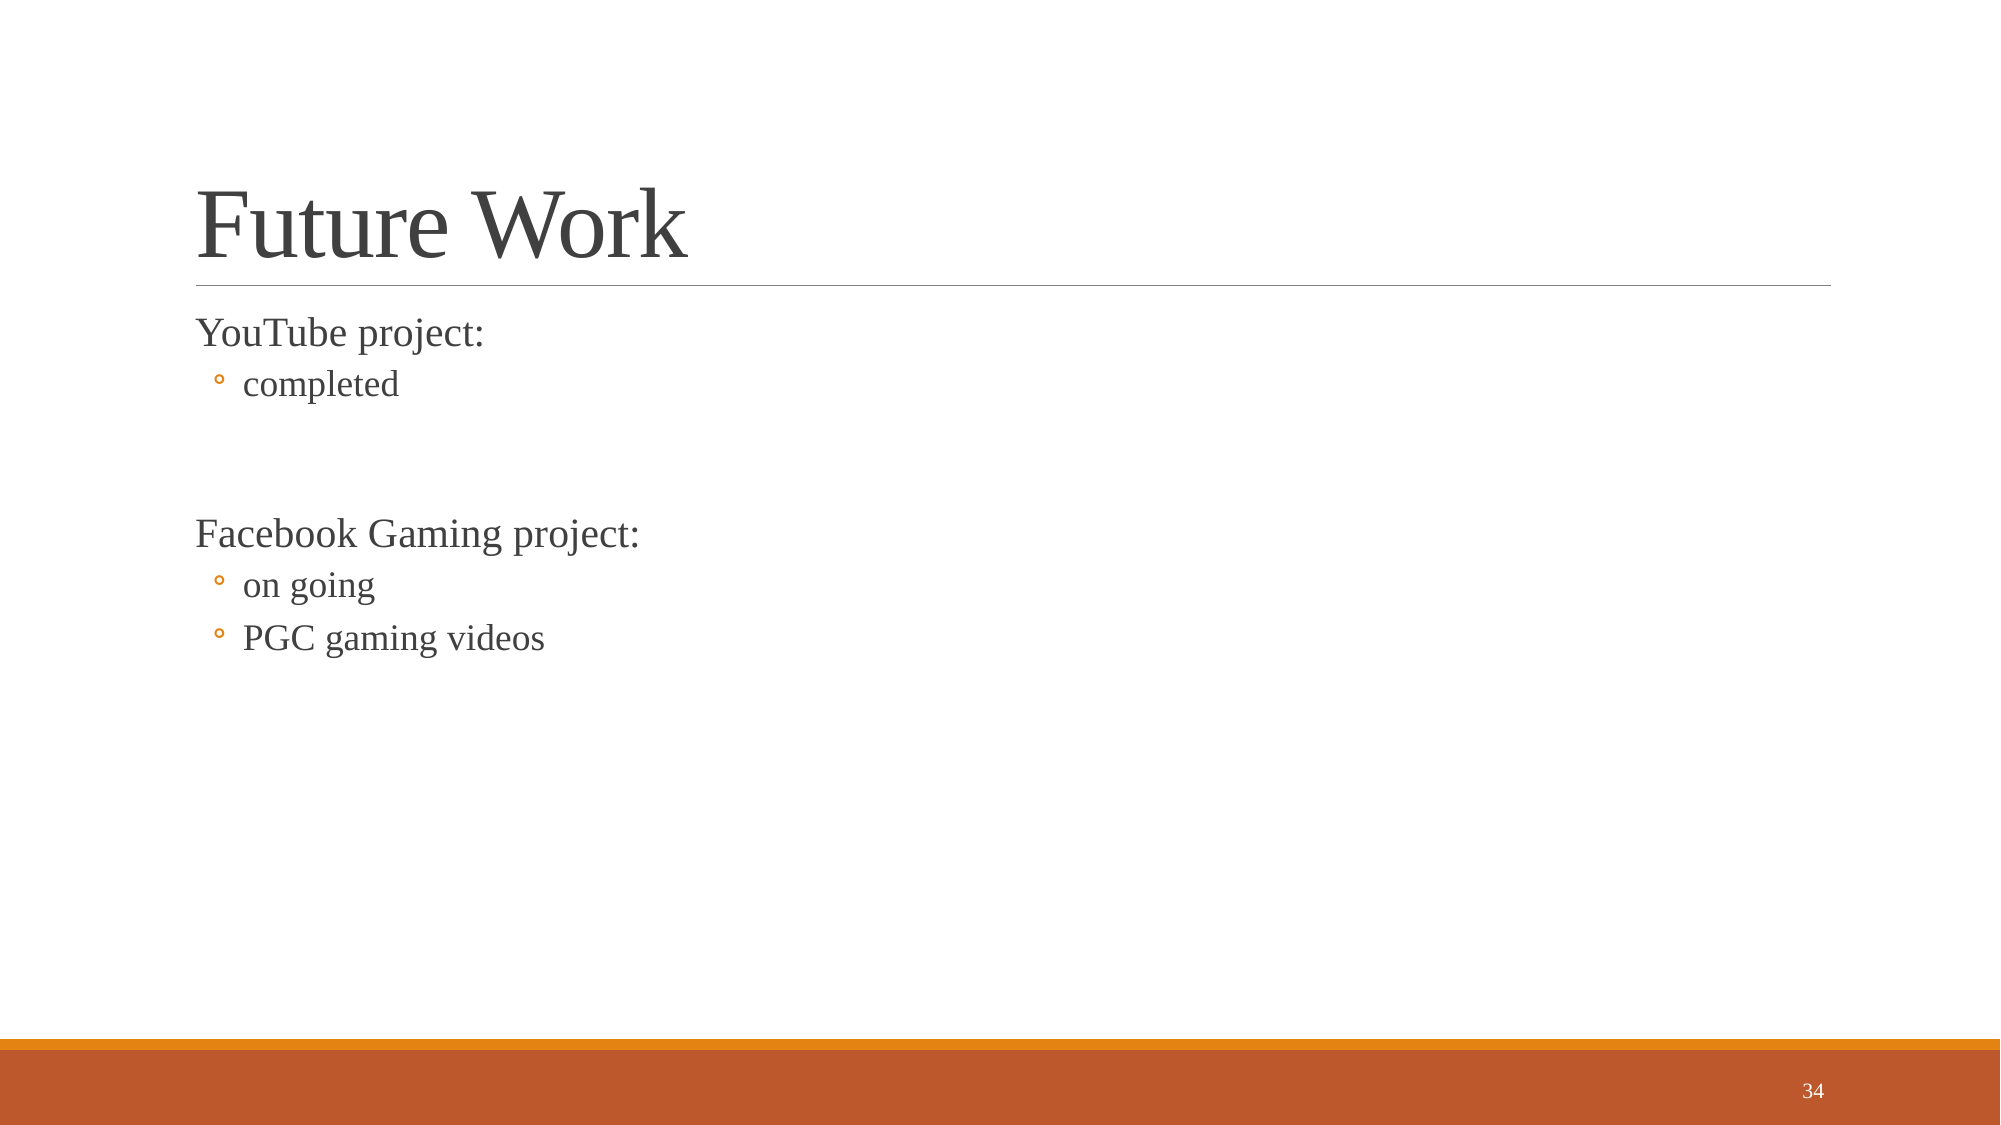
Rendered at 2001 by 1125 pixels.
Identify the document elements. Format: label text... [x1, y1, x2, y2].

list YouTube project: completed Facebook Gaming project: on going PGC gaming videos [180, 302, 1830, 963]
slide_number 34 [1624, 1059, 1840, 1120]
title Future Work [180, 47, 1830, 285]
